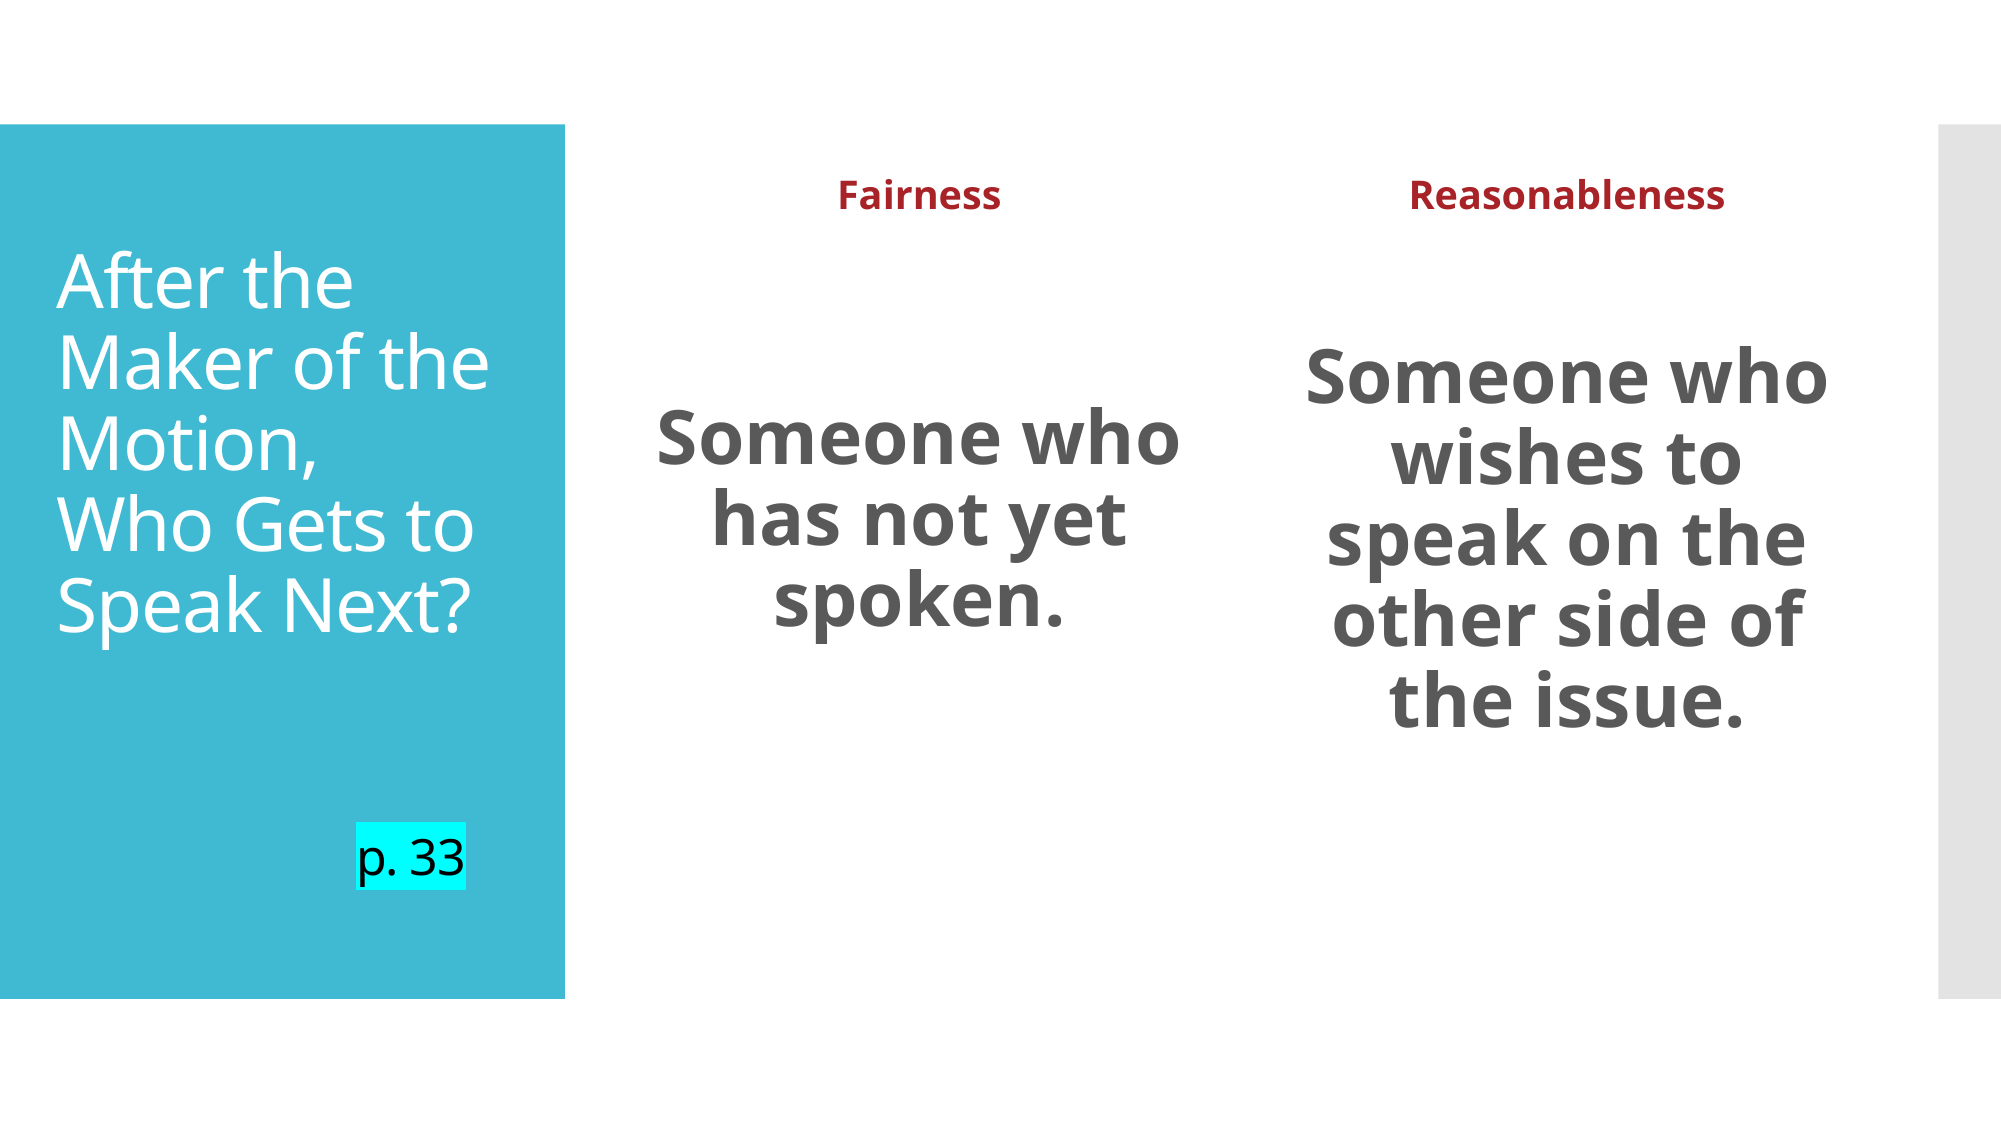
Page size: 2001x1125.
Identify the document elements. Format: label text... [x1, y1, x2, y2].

title After the Maker of the Motion, Who Gets to Speak Next? p. 33 [41, 196, 525, 940]
list Fairness [634, 167, 1205, 226]
list Someone who has not yet spoken. [634, 359, 1205, 753]
list Someone who wishes to speak on the other side of the issue. [1282, 359, 1853, 793]
list Reasonableness [1282, 167, 1853, 226]
